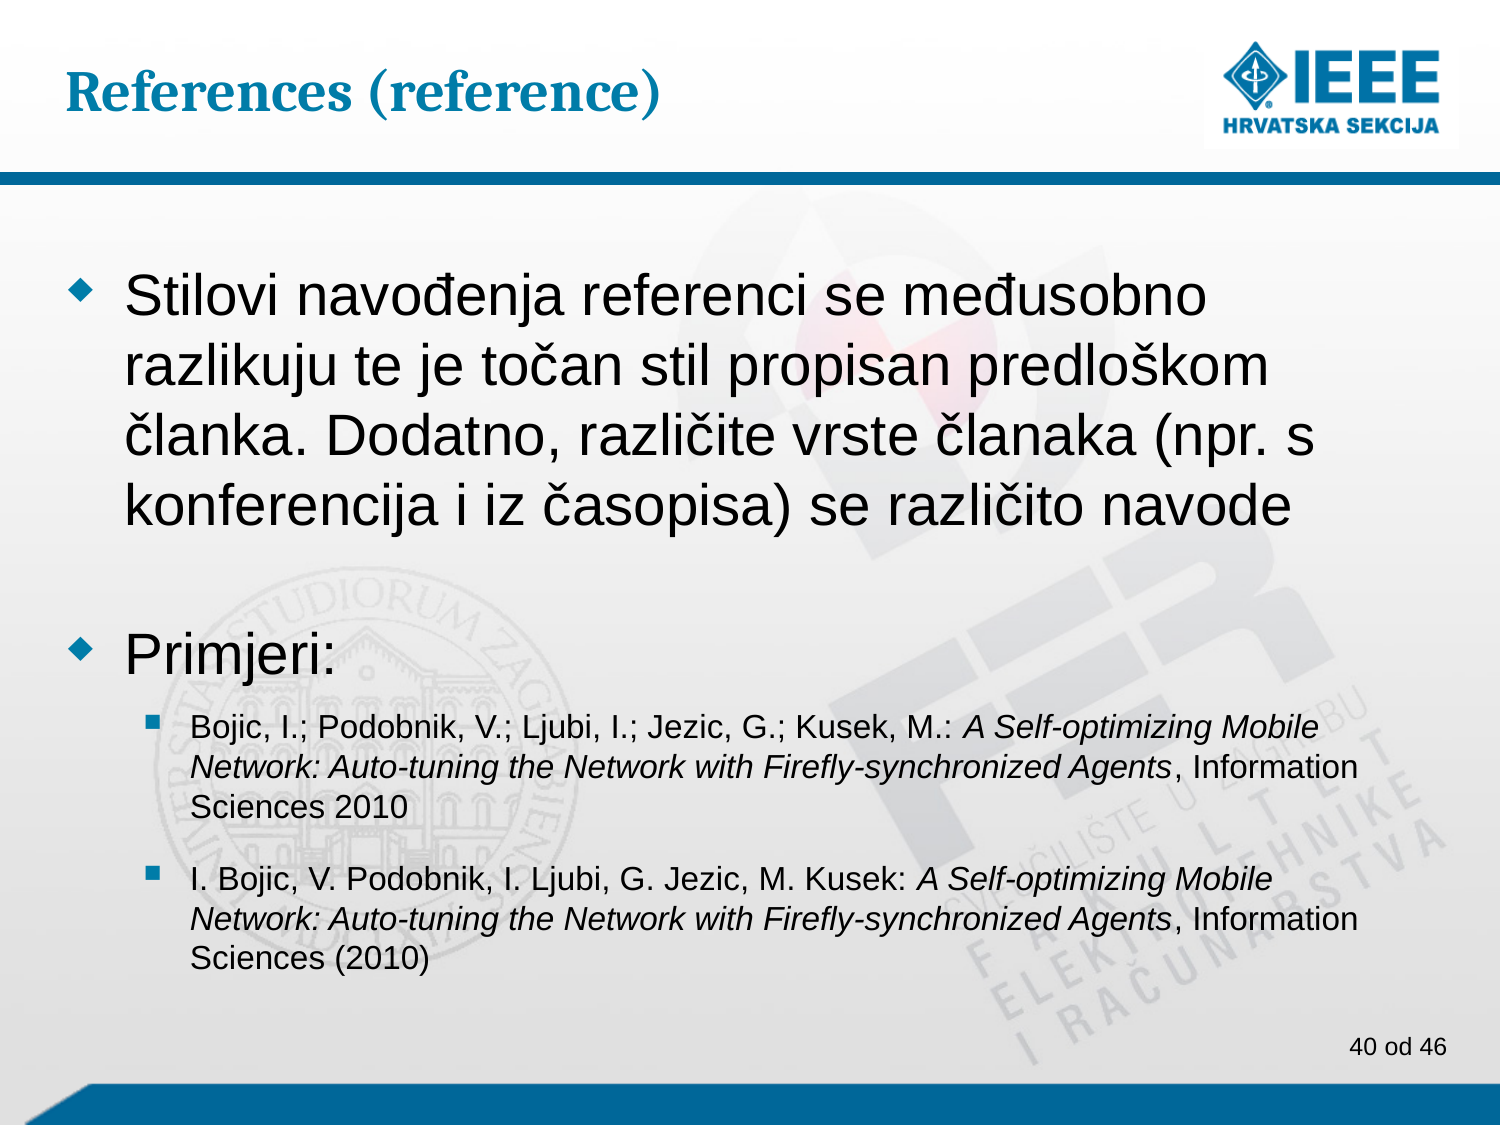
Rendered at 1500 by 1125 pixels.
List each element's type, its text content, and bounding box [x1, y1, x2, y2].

picture [0, 186, 1500, 1125]
title References (reference) [49, 7, 1129, 169]
list Stilovi navođenja referenci se međusobno razlikuju te je točan stil propisan predloškom članka. Dodatno, različite vrste članaka (npr. s konferencija i iz časopisa) se različito navode Primjeri: Bojic, I.; Podobnik, V.; Ljubi, I.; Jezic, G.; Kusek, M.: A Self-optimizing Mobile Network: Auto-tuning the Network with Firefly-synchronized Agents, Information Sciences 2010 I. Bojic, V. Podobnik, I. Ljubi, G. Jezic, M. Kusek: A Self-optimizing Mobile Network: Auto-tuning the Network with Firefly-synchronized Agents, Information Sciences (2010) [52, 249, 1388, 1013]
slide_number 40 od 46 [1149, 1022, 1463, 1086]
picture [0, 0, 1500, 171]
